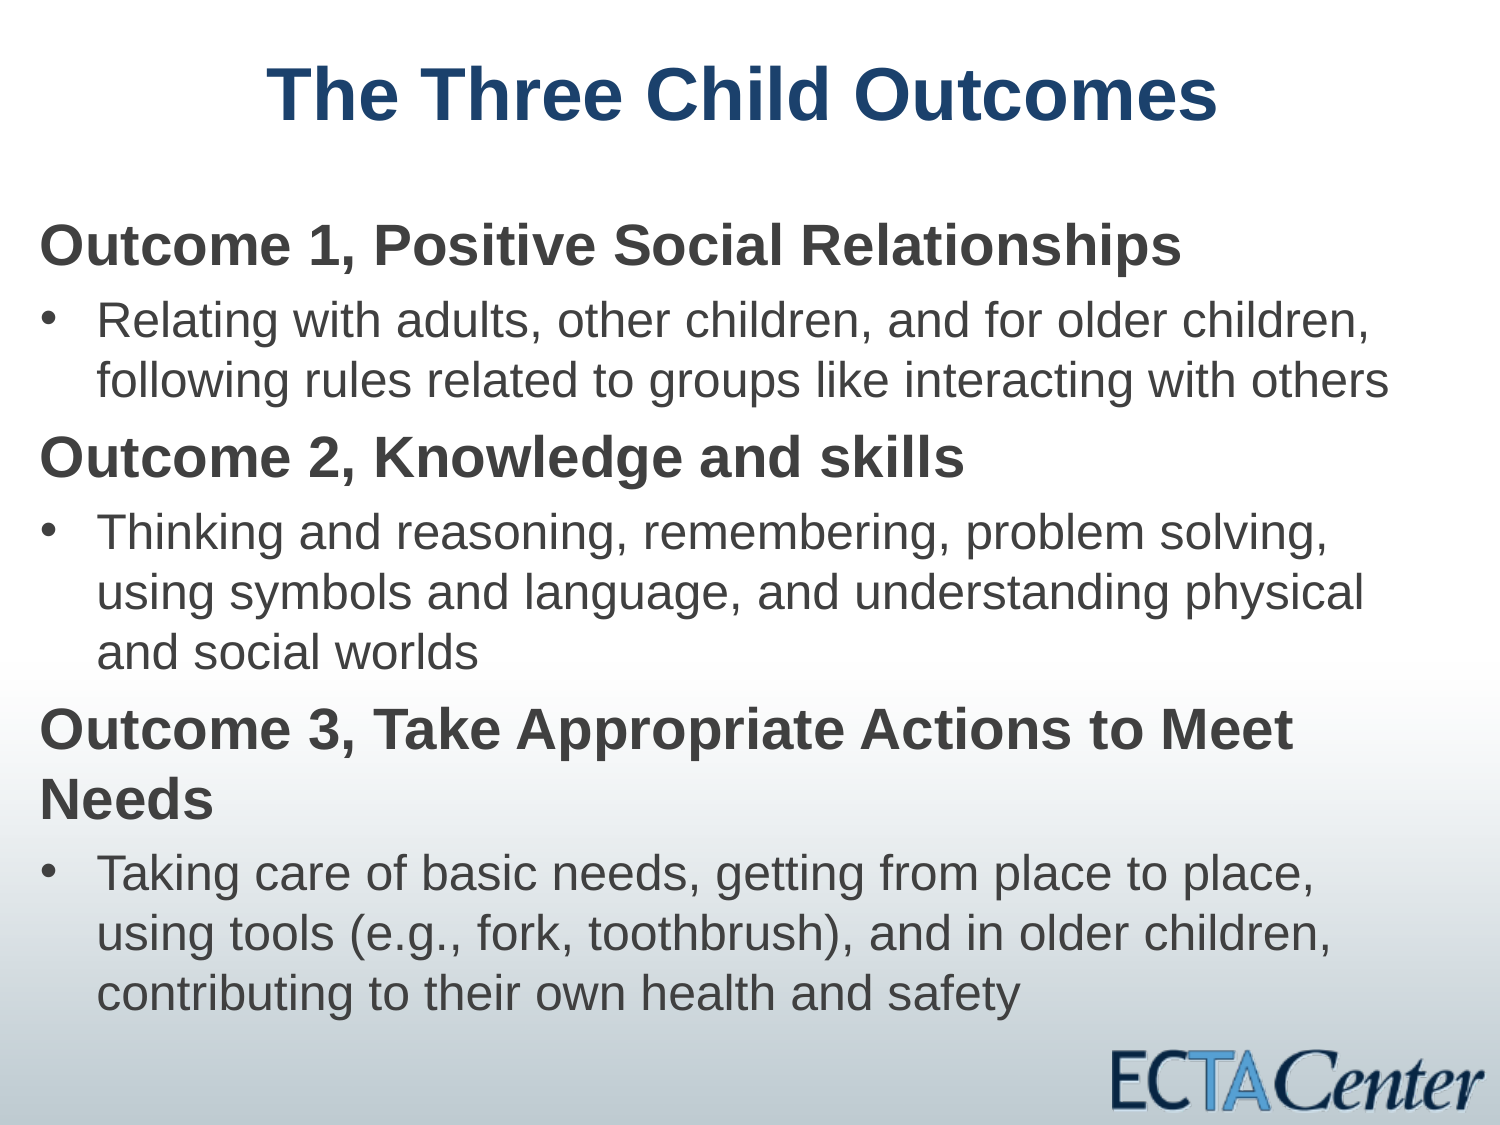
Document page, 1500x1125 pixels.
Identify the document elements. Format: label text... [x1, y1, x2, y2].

title The Three Child Outcomes [24, 37, 1463, 225]
picture [0, 0, 1500, 1125]
list Outcome 1, Positive Social Relationships Relating with adults, other children, and for older children, following rules related to groups like interacting with others Outcome 2, Knowledge and skills Thinking and reasoning, remembering, problem solving, using symbols and language, and understanding physical and social worlds Outcome 3, Take Appropriate Actions to Meet Needs Taking care of basic needs, getting from place to place, using tools (e.g., fork, toothbrush), and in older children, contributing to their own health and safety [24, 225, 1463, 1050]
